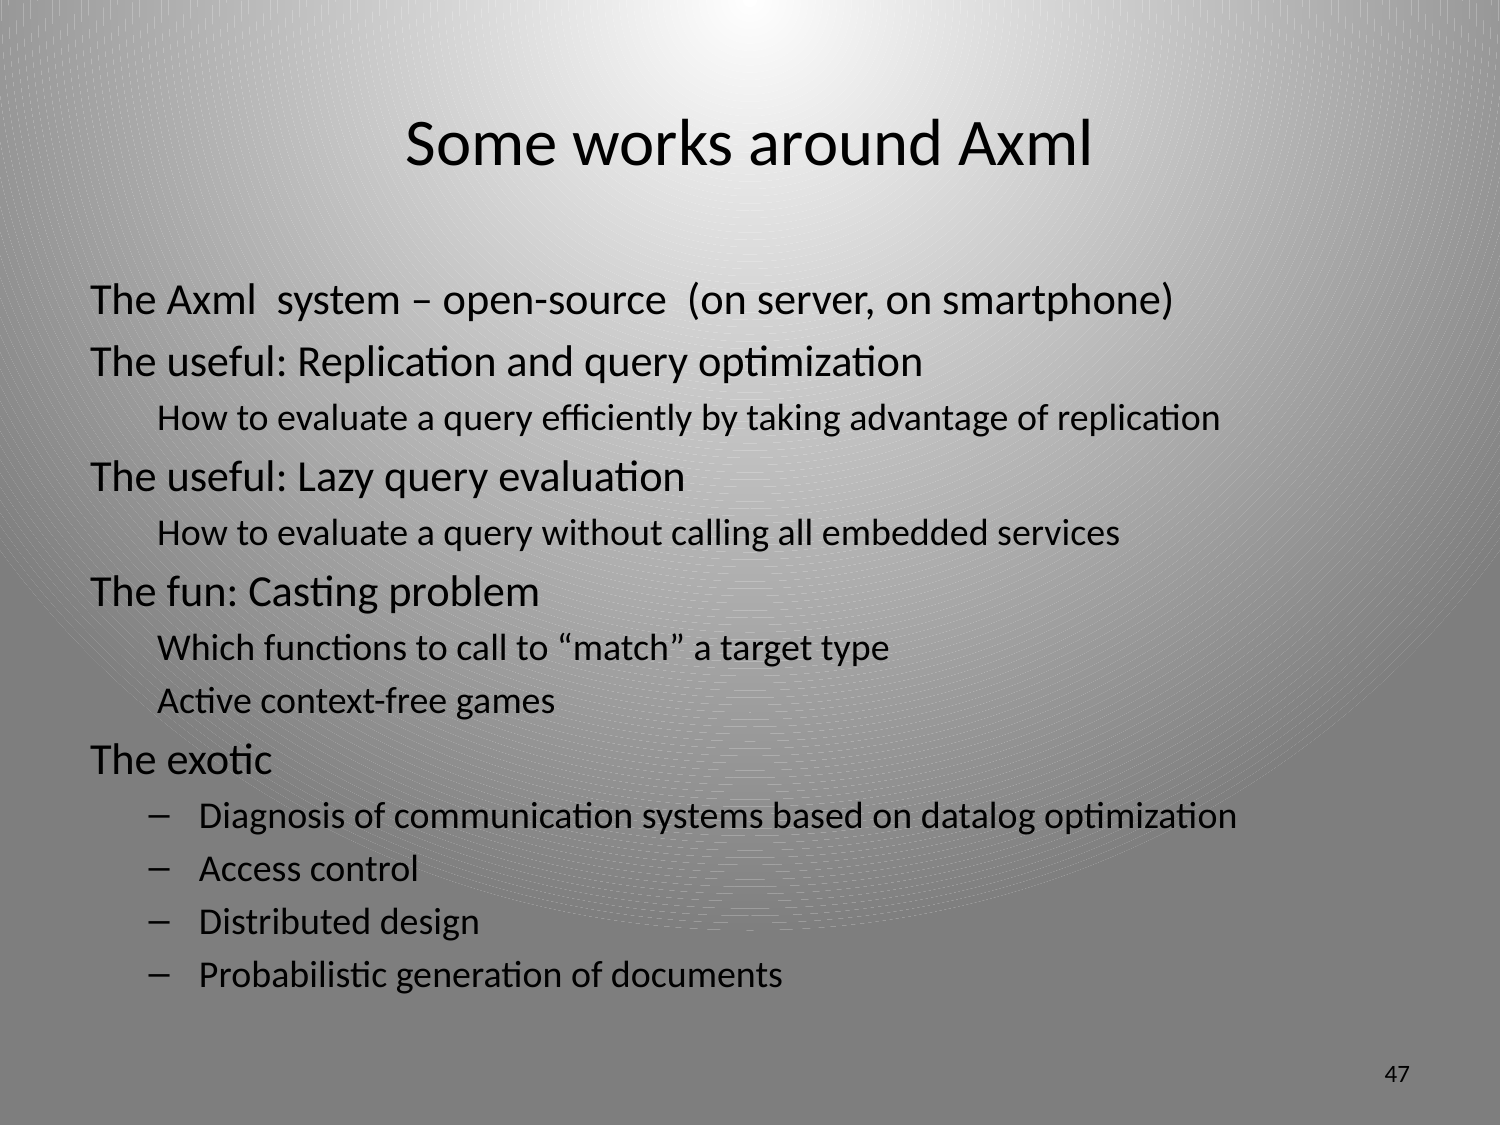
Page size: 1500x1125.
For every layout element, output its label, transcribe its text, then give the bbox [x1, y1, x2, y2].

slide_number 47 [1074, 1042, 1425, 1103]
title Some works around Axml [75, 45, 1425, 233]
list The Axml system – open-source (on server, on smartphone) The useful: Replication and query optimization How to evaluate a query efficiently by taking advantage of replication The useful: Lazy query evaluation How to evaluate a query without calling all embedded services The fun: Casting problem Which functions to call to “match” a target type Active context-free games The exotic Diagnosis of communication systems based on datalog optimization Access control Distributed design Probabilistic generation of documents [75, 262, 1425, 1005]
